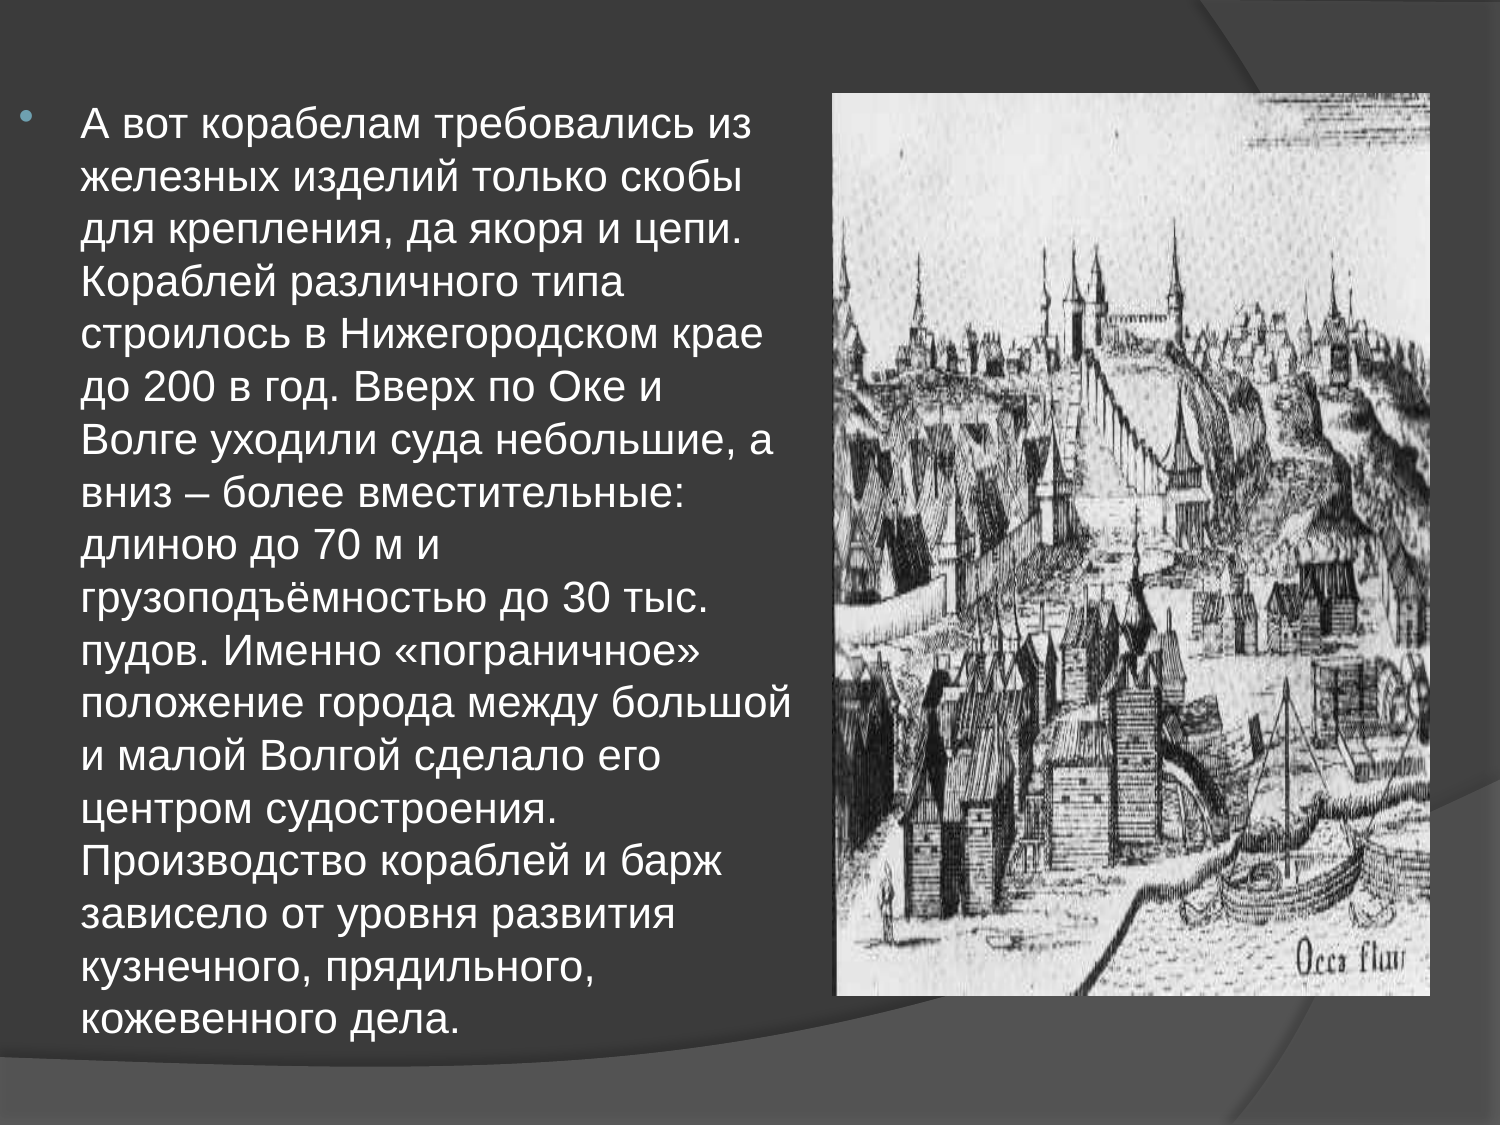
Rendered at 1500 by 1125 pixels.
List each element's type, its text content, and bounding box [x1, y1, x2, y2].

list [831, 93, 1430, 997]
list А вот корабелам требовались из железных изделий только скобы для крепления, да якоря и цепи. Кораблей различного типа строилось в Нижегородском крае до 200 в год. Вверх по Оке и Волге уходили суда небольшие, а вниз – более вместительные: длиною до 70 м и грузоподъёмностью до 30 тыс. пудов. Именно «пограничное» положение города между большой и малой Волгой сделало его центром судостроения. Производство кораблей и барж зависело от уровня развития кузнечного, прядильного, кожевенного дела. [0, 86, 809, 1055]
